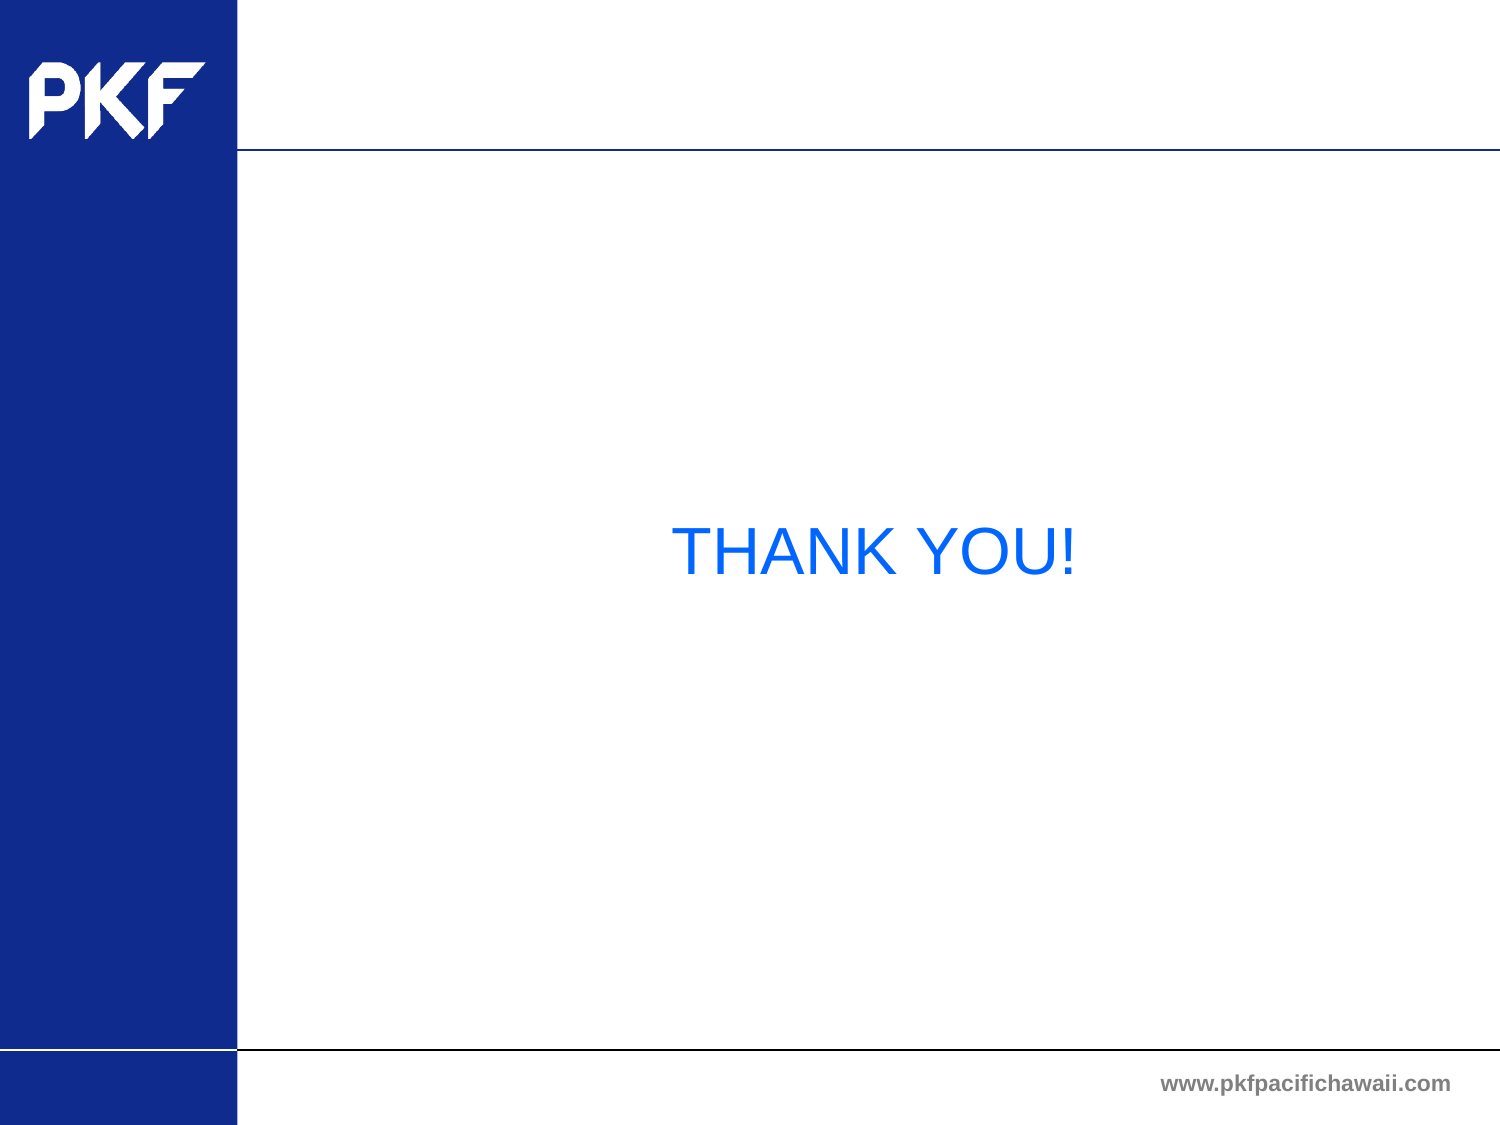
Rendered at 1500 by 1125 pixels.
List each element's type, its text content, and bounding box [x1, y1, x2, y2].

list THANK YOU! [300, 500, 1450, 738]
footer www.pkfpacifichawaii.com [1112, 1052, 1500, 1113]
picture [25, 60, 208, 172]
